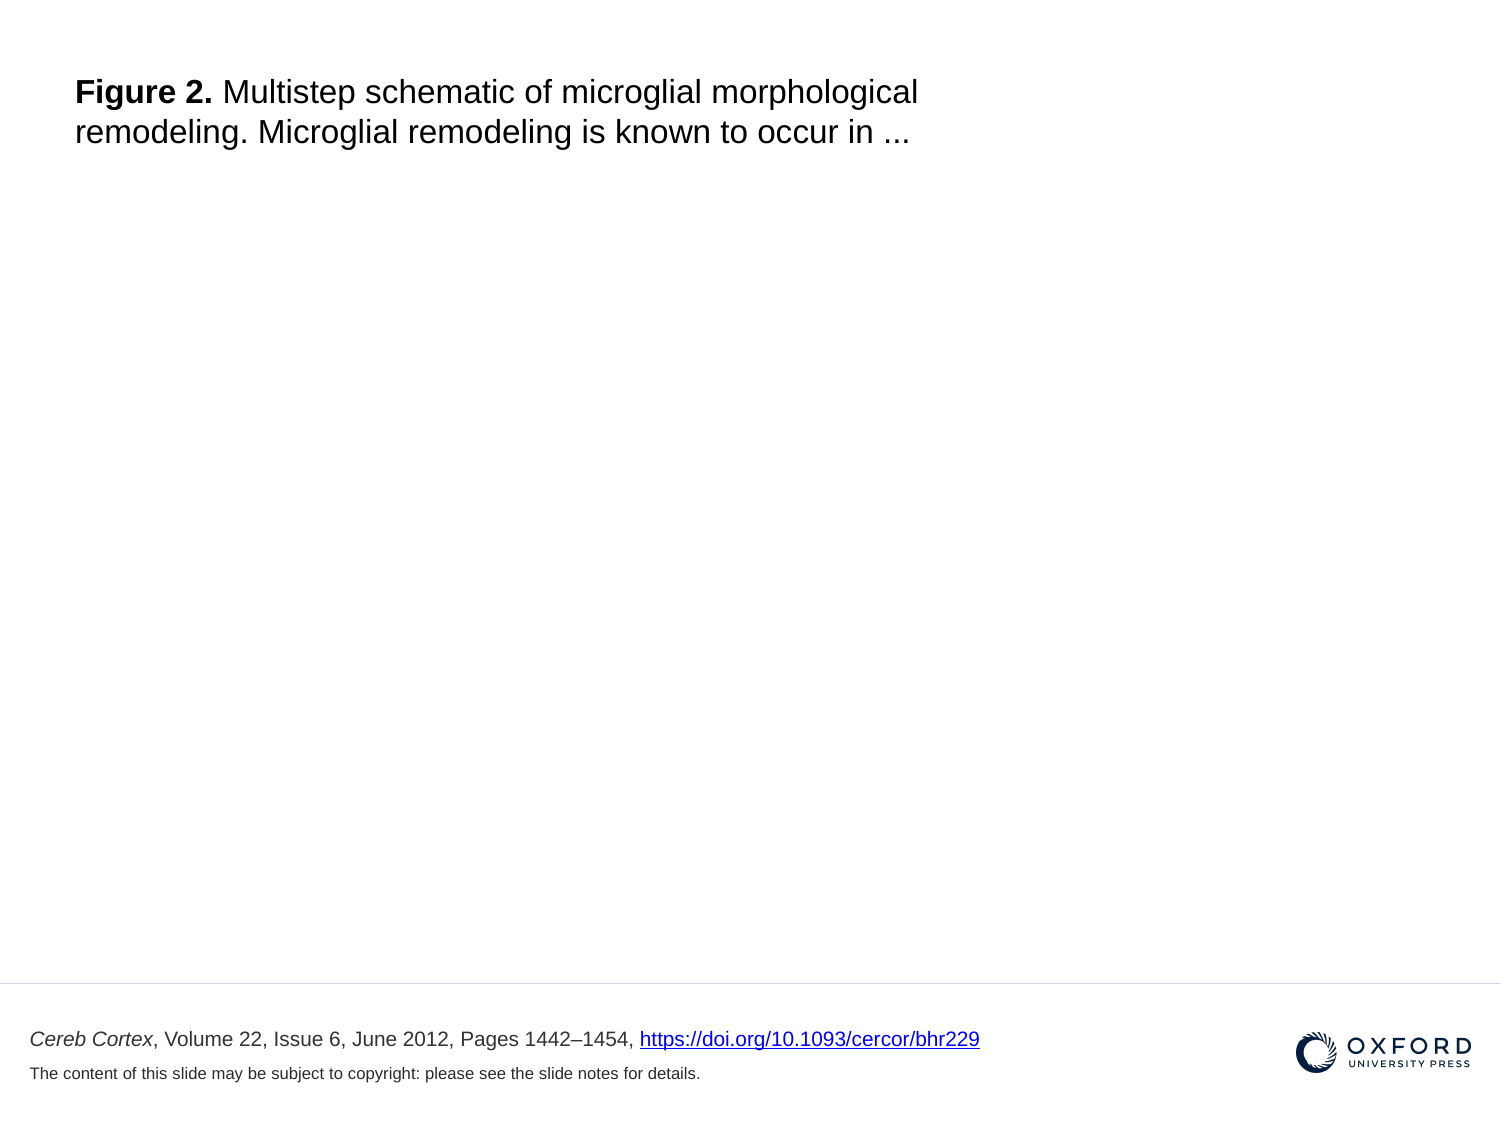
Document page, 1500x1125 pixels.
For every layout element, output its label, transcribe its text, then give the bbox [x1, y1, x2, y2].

picture [1296, 1032, 1471, 1073]
title Figure 2. Multistep schematic of microglial morphological remodeling. Microglial remodeling is known to occur in ... [75, 69, 1078, 171]
footer Cereb Cortex, Volume 22, Issue 6, June 2012, Pages 1442–1454, https://doi.org/10.1093/cercor/bhr229 The content of this slide may be subject to copyright: please see the slide notes for details. [0, 983, 1260, 1125]
